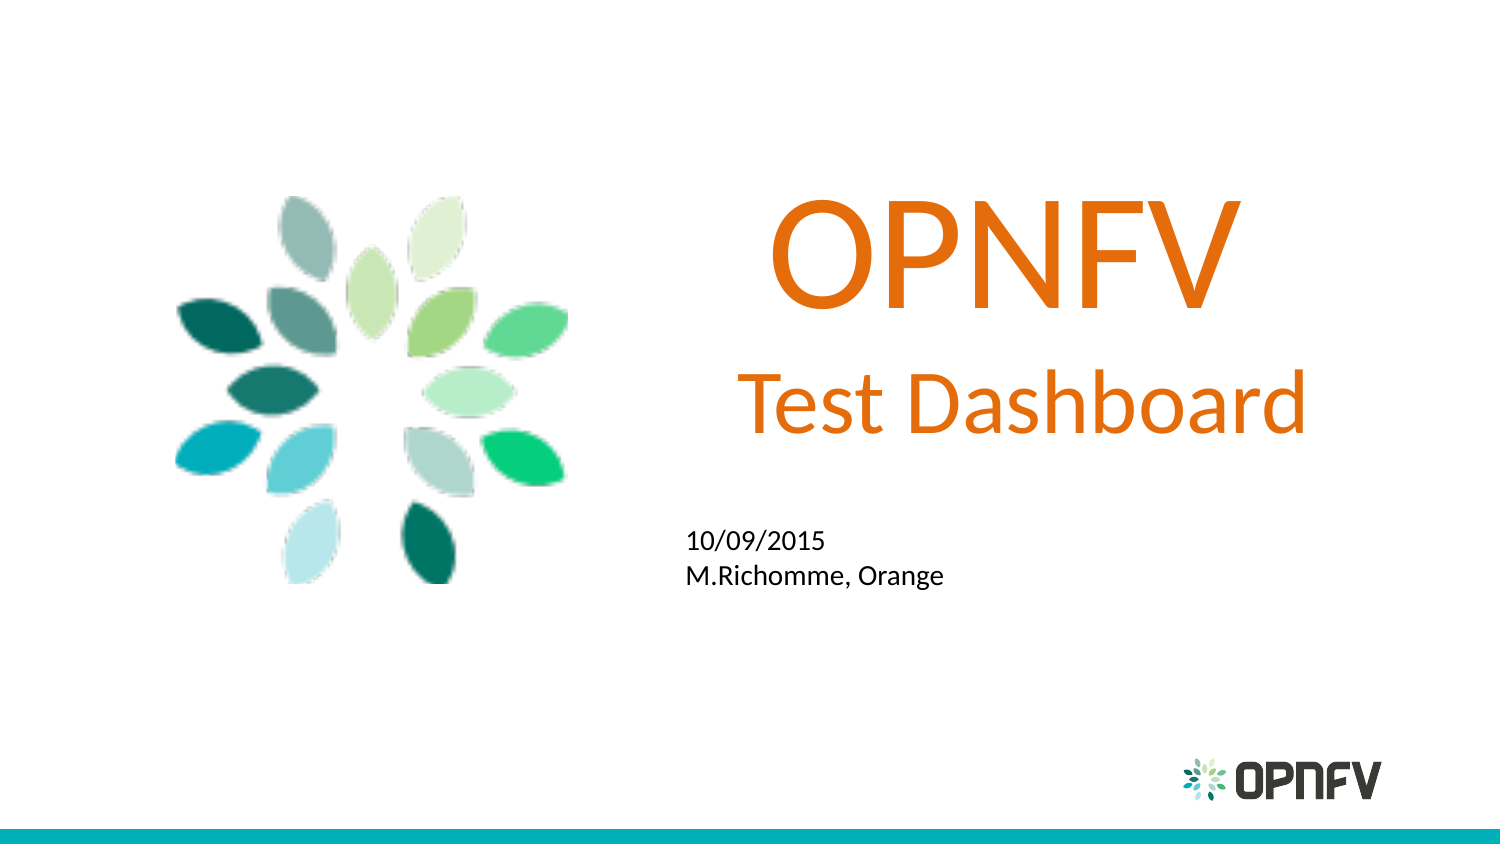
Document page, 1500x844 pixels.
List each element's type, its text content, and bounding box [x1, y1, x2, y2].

picture [1183, 758, 1382, 801]
picture [175, 195, 569, 585]
text_box OPNFV Test Dashboard 10/09/2015 M.Richomme, Orange [670, 134, 1377, 599]
